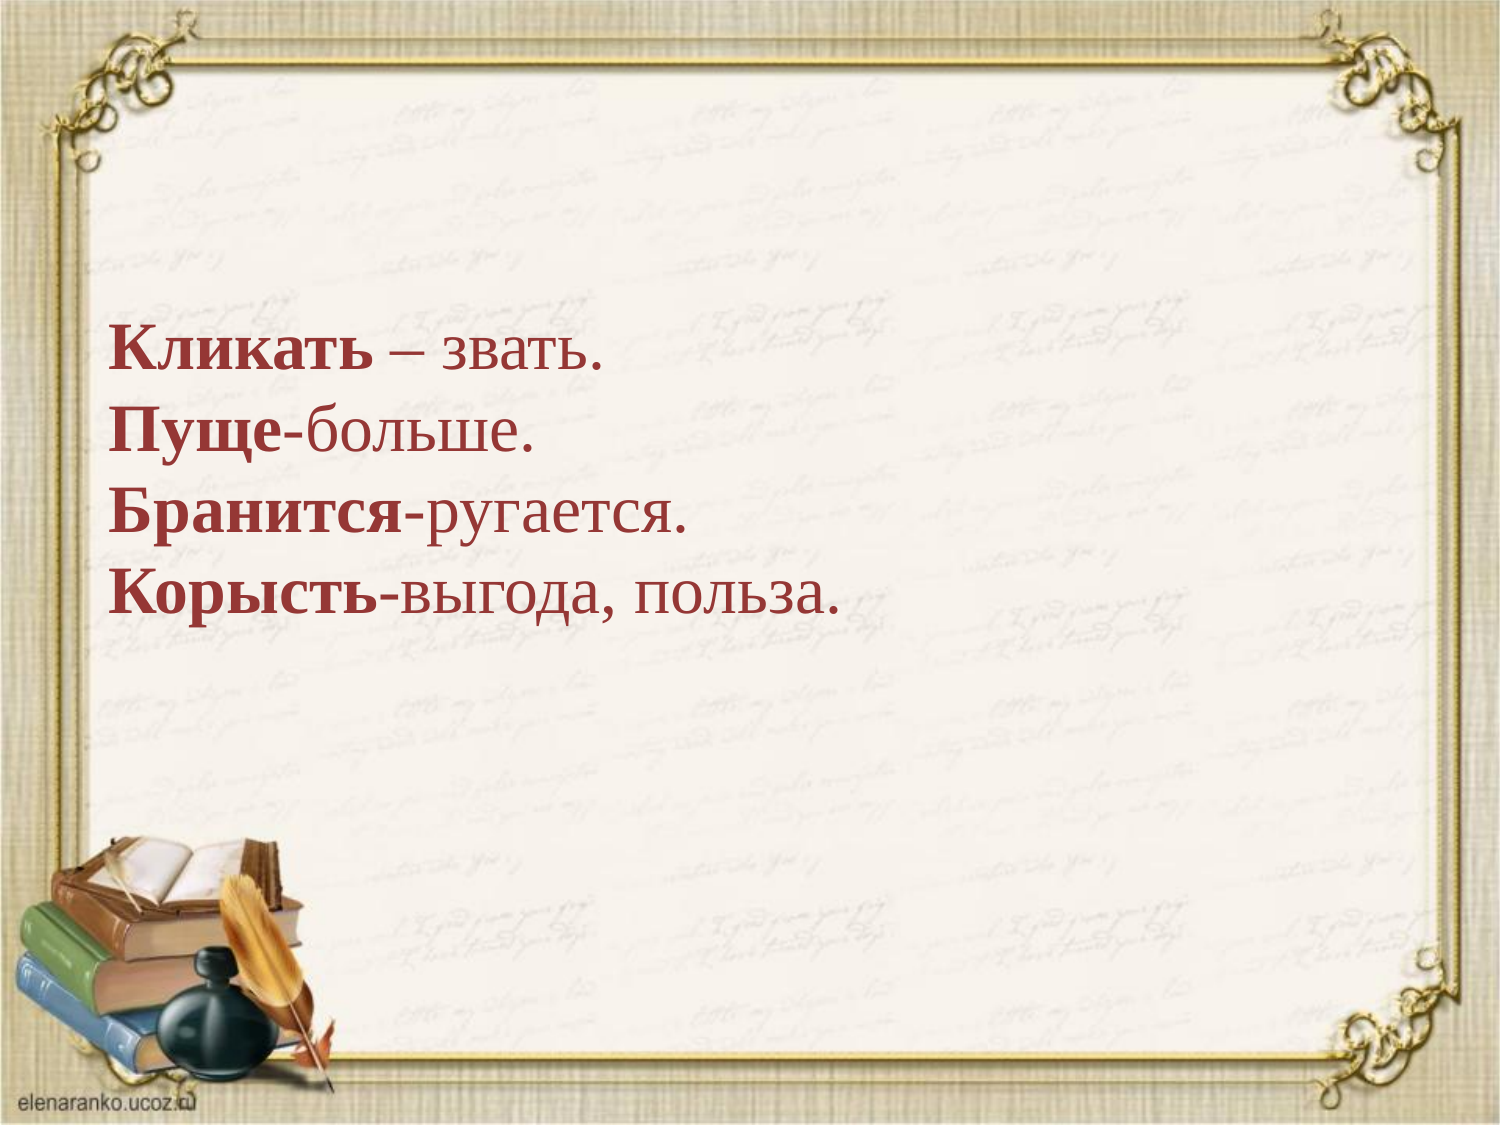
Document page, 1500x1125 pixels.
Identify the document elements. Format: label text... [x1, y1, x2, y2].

title Кликать – звать. Пуще-больше. Бранится-ругается. Корысть-выгода, польза. [93, 292, 1444, 799]
picture [0, 0, 1500, 1125]
